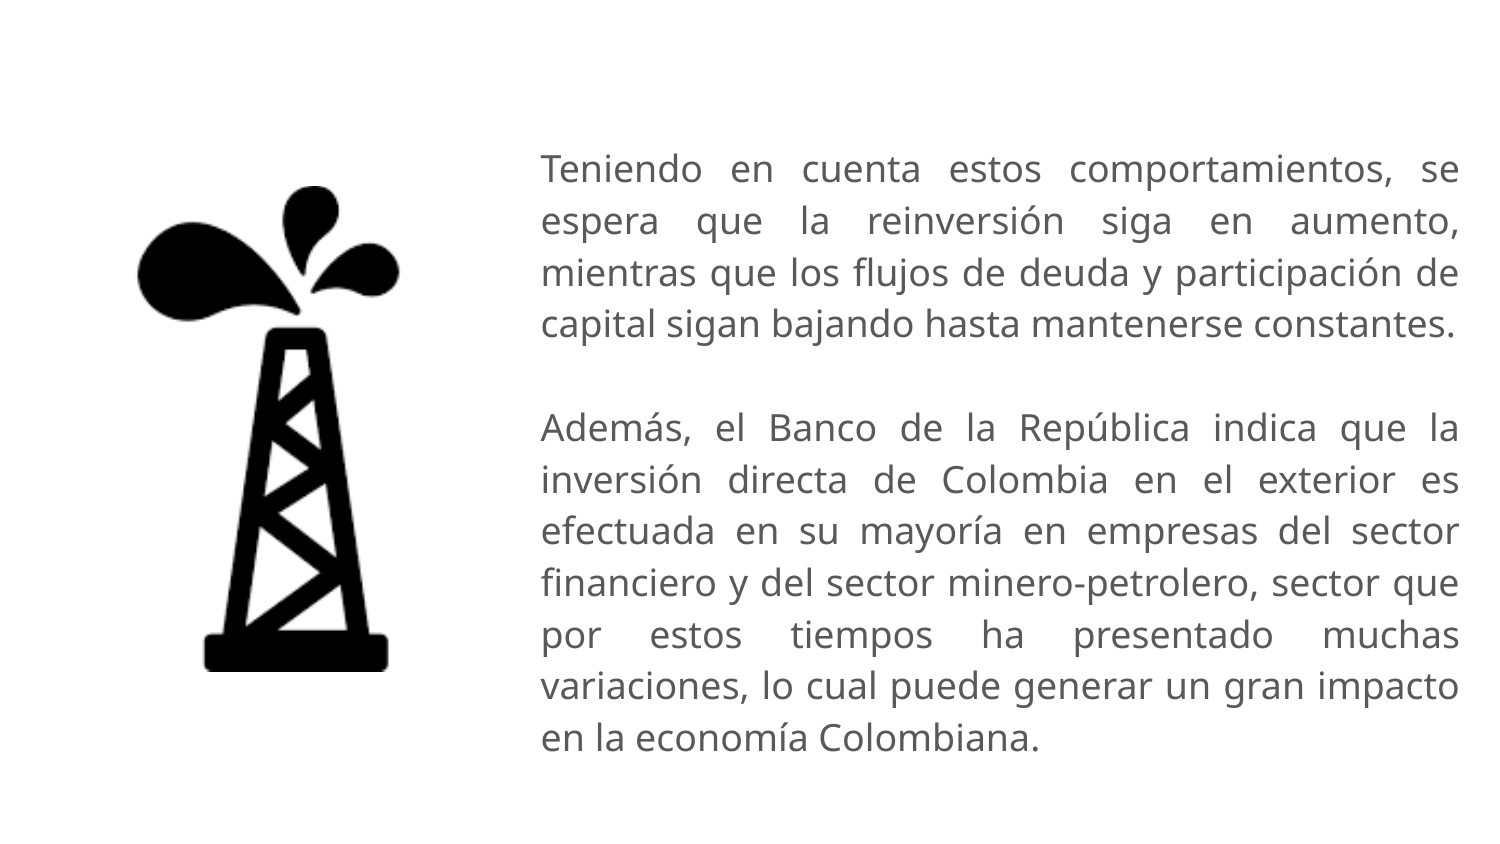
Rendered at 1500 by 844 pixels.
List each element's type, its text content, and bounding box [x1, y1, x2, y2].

list Teniendo en cuenta estos comportamientos, se espera que la reinversión siga en aumento, mientras que los flujos de deuda y participación de capital sigan bajando hasta mantenerse constantes. Además, el Banco de la República indica que la inversión directa de Colombia en el exterior es efectuada en su mayoría en empresas del sector financiero y del sector minero-petrolero, sector que por estos tiempos ha presentado muchas variaciones, lo cual puede generar un gran impacto en la economía Colombiana. [525, 123, 1476, 763]
picture [26, 185, 512, 672]
